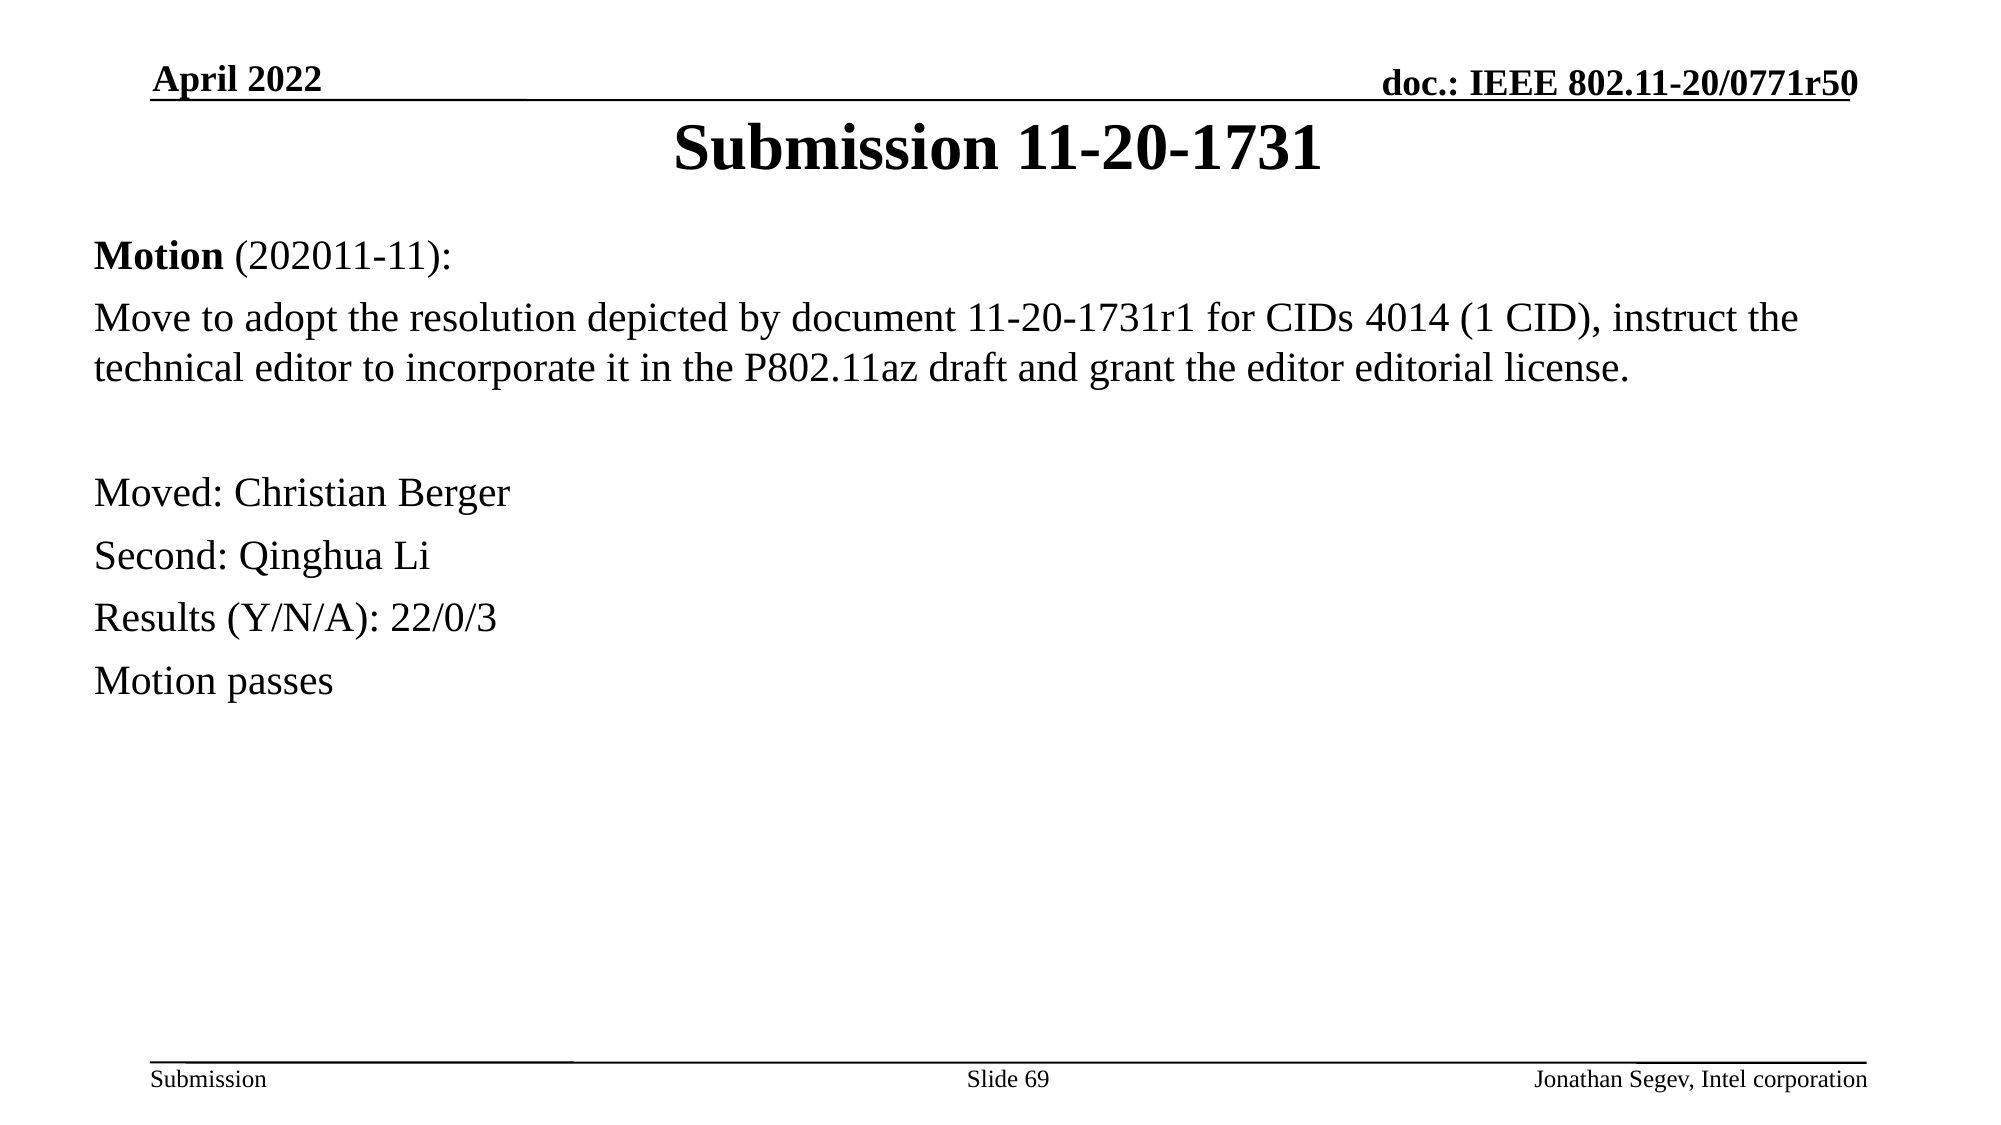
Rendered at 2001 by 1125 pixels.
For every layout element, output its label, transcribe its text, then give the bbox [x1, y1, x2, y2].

title Submission 11-20-1731 [149, 112, 1850, 173]
list Motion (202011-11): Move to adopt the resolution depicted by document 11-20-1731r1 for CIDs 4014 (1 CID), instruct the technical editor to incorporate it in the P802.11az draft and grant the editor editorial license. Moved: Christian Berger Second: Qinghua Li Results (Y/N/A): 22/0/3 Motion passes [78, 219, 1922, 1000]
slide_number Slide 69 [950, 1061, 1067, 1123]
footer Jonathan Segev, Intel corporation [1171, 1061, 1869, 1093]
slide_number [152, 54, 563, 100]
